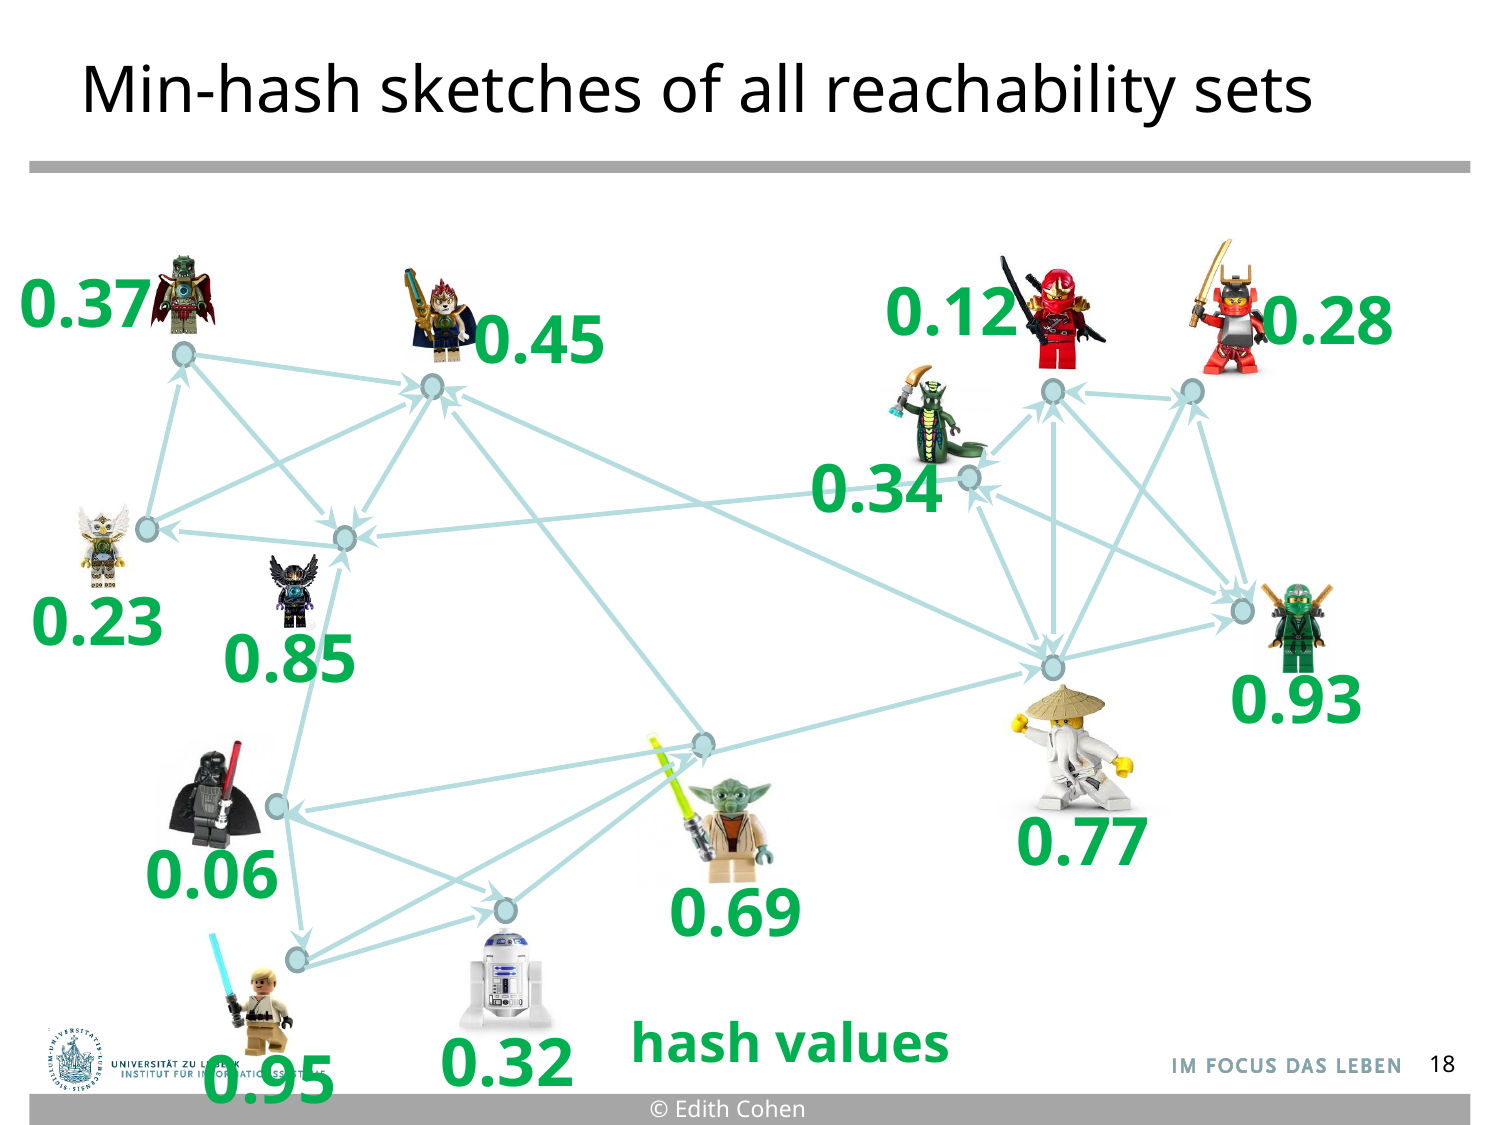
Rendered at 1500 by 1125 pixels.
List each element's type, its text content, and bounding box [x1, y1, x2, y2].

title Min-hash sketches of all reachability sets [64, 40, 1339, 136]
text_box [10, 253, 1404, 1125]
slide_number 18 [1408, 1050, 1471, 1083]
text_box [67, 238, 1342, 251]
